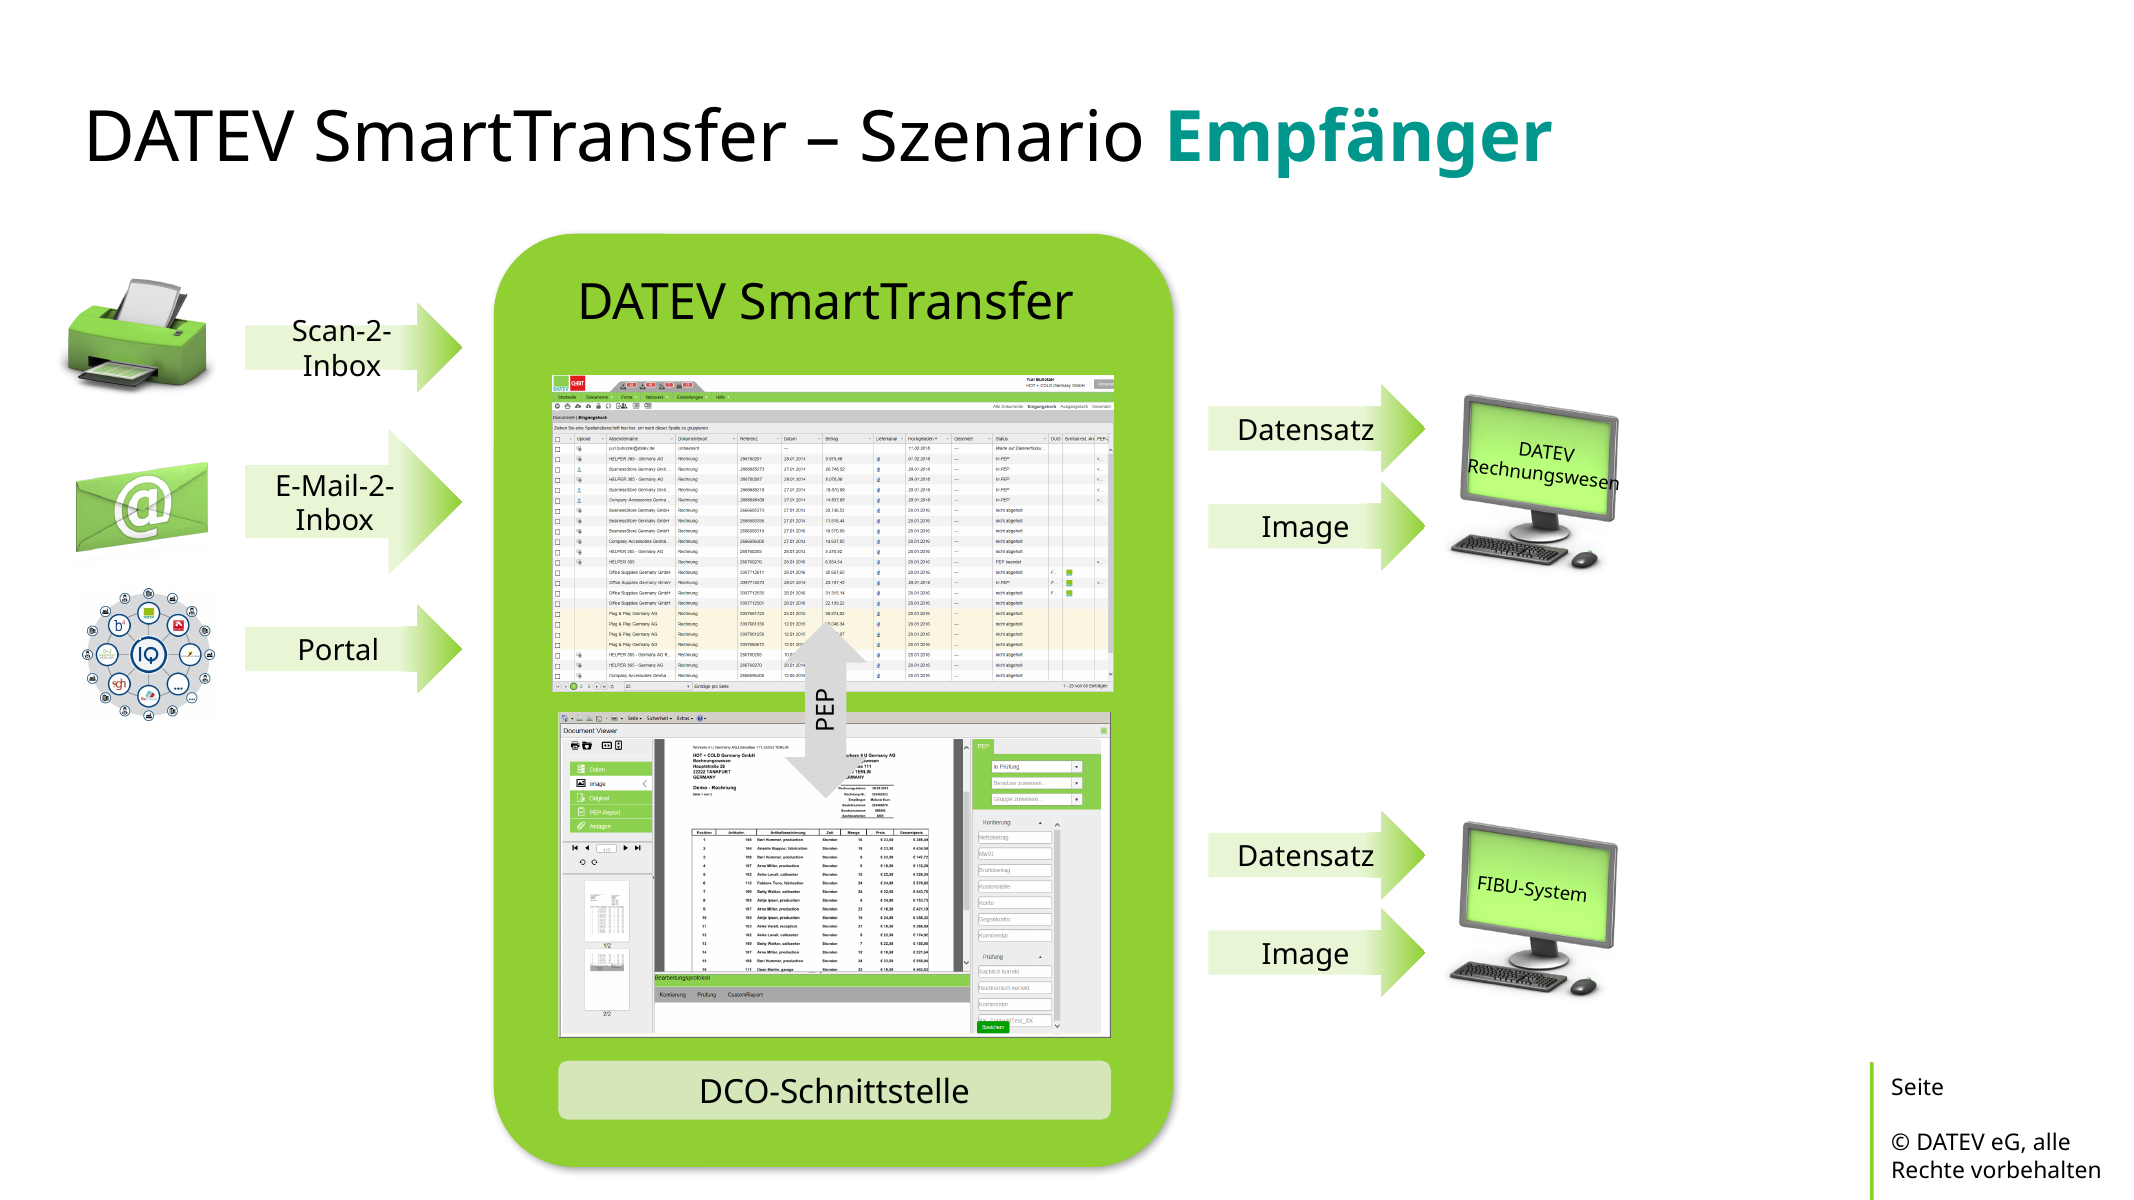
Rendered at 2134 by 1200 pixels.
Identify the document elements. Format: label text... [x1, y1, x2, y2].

text_box DATEV SmartTransfer [493, 233, 1173, 1167]
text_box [1420, 790, 1642, 1030]
picture [71, 461, 212, 567]
text_box DCO-Schnittstelle [556, 1058, 1114, 1122]
picture [50, 272, 224, 398]
text_box Datensatz [1208, 384, 1416, 473]
title DATEV SmartTransfer – Szenario Empfänger [62, 33, 1788, 234]
text_box Image [1208, 481, 1416, 571]
text_box Datensatz [1208, 810, 1414, 900]
text_box Portal [244, 604, 462, 694]
text_box Scan-2-Inbox [244, 303, 462, 392]
picture [558, 712, 1112, 1038]
picture [1869, 1062, 2134, 1200]
picture [82, 587, 216, 721]
text_box PEP [805, 699, 847, 711]
text_box Image [1208, 908, 1414, 997]
picture [552, 375, 1114, 692]
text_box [1421, 363, 1643, 603]
text_box E-Mail-2-Inbox [244, 428, 462, 575]
